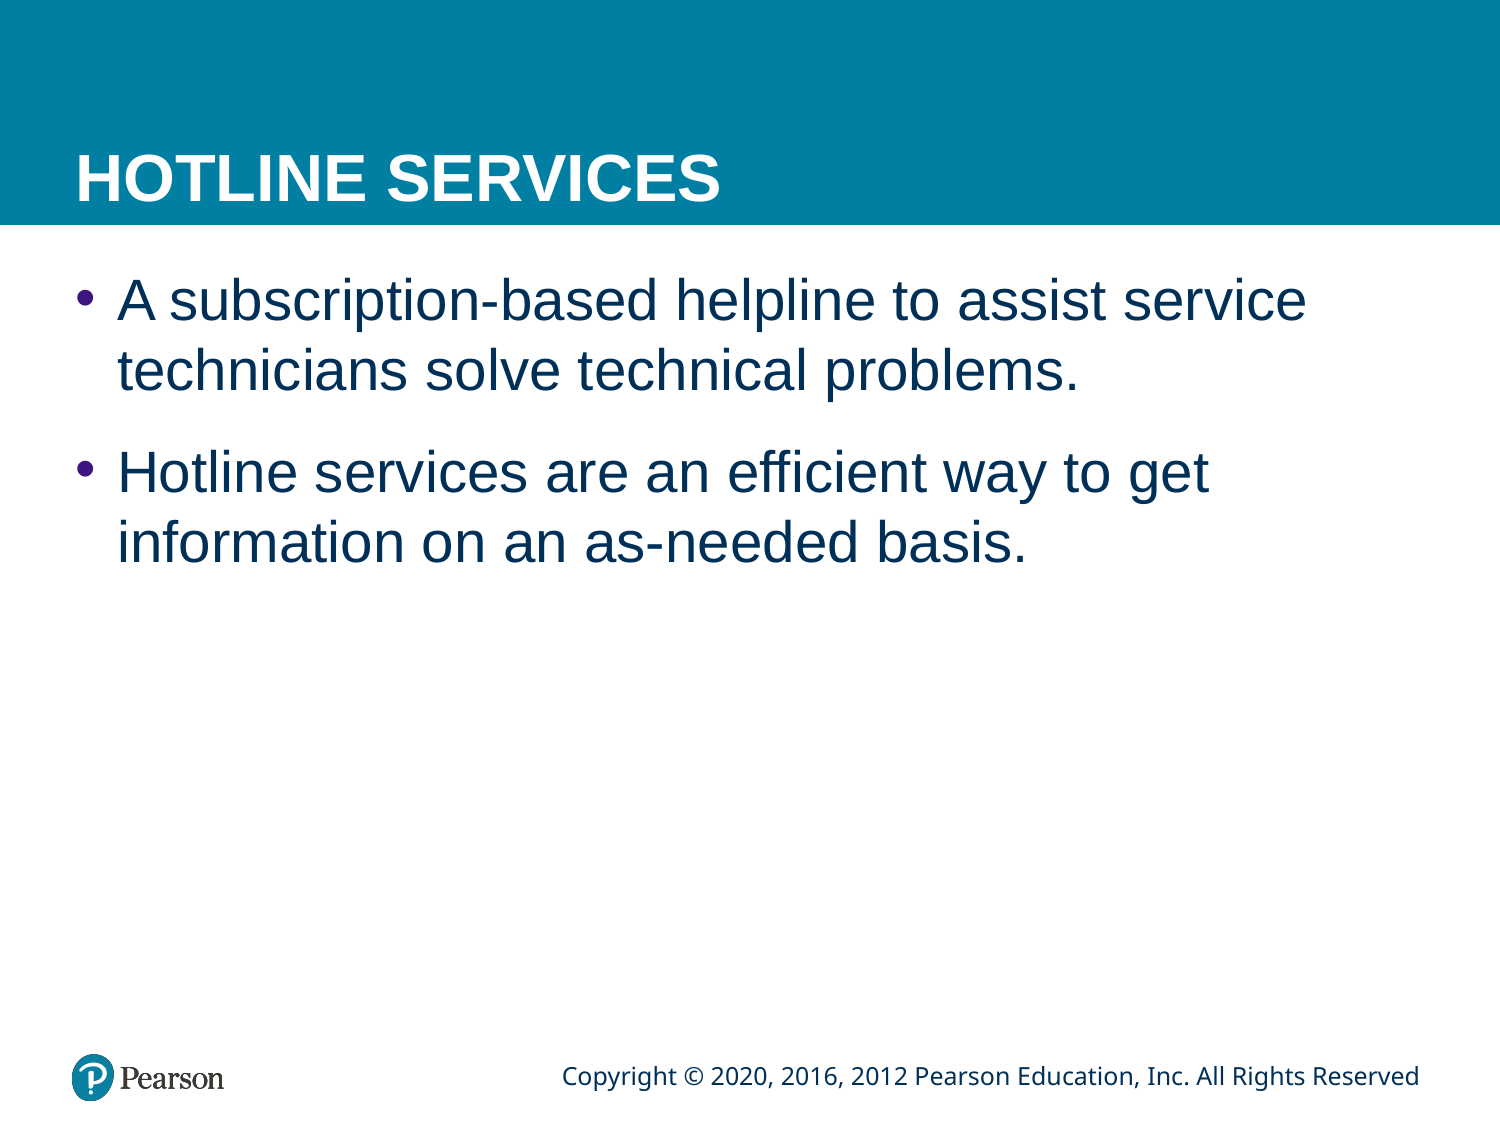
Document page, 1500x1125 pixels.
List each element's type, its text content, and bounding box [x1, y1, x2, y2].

list A subscription-based helpline to assist service technicians solve technical problems. Hotline services are an efficient way to get information on an as-needed basis. [75, 262, 1425, 1005]
picture [80, 1063, 106, 1088]
title HOTLINE SERVICES [75, 35, 1425, 216]
picture [98, 1054, 224, 1101]
picture [72, 1054, 87, 1070]
picture [72, 1088, 83, 1101]
